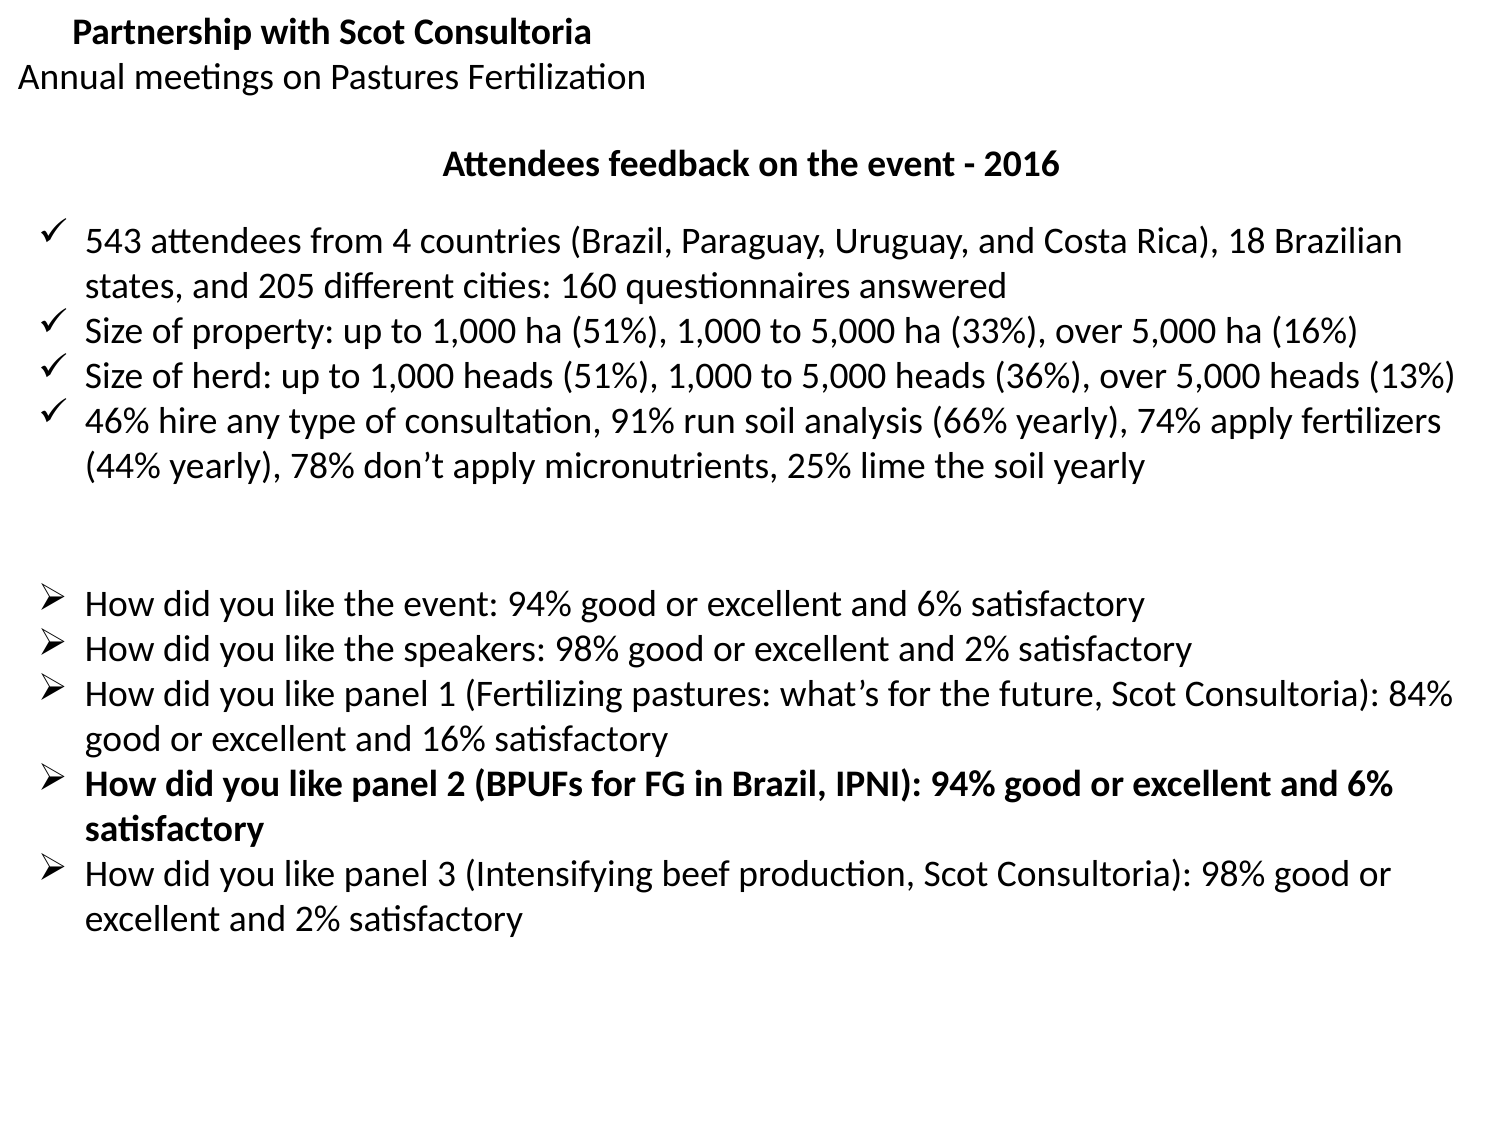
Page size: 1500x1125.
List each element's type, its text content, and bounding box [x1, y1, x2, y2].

text_box How did you like the event: 94% good or excellent and 6% satisfactory How did you like the speakers: 98% good or excellent and 2% satisfactory How did you like panel 1 (Fertilizing pastures: what’s for the future, Scot Consultoria): 84% good or excellent and 16% satisfactory How did you like panel 2 (BPUFs for FG in Brazil, IPNI): 94% good or excellent and 6% satisfactory How did you like panel 3 (Intensifying beef production, Scot Consultoria): 98% good or excellent and 2% satisfactory [23, 571, 1480, 992]
text_box Partnership with Scot Consultoria Annual meetings on Pastures Fertilization [2, 0, 662, 105]
text_box Attendees feedback on the event - 2016 [352, 131, 1151, 192]
text_box 543 attendees from 4 countries (Brazil, Paraguay, Uruguay, and Costa Rica), 18 Brazilian states, and 205 different cities: 160 questionnaires answered Size of property: up to 1,000 ha (51%), 1,000 to 5,000 ha (33%), over 5,000 ha (16%) Size of herd: up to 1,000 heads (51%), 1,000 to 5,000 heads (36%), over 5,000 heads (13%) 46% hire any type of consultation, 91% run soil analysis (66% yearly), 74% apply fertilizers (44% yearly), 78% don’t apply micronutrients, 25% lime the soil yearly [23, 208, 1480, 494]
